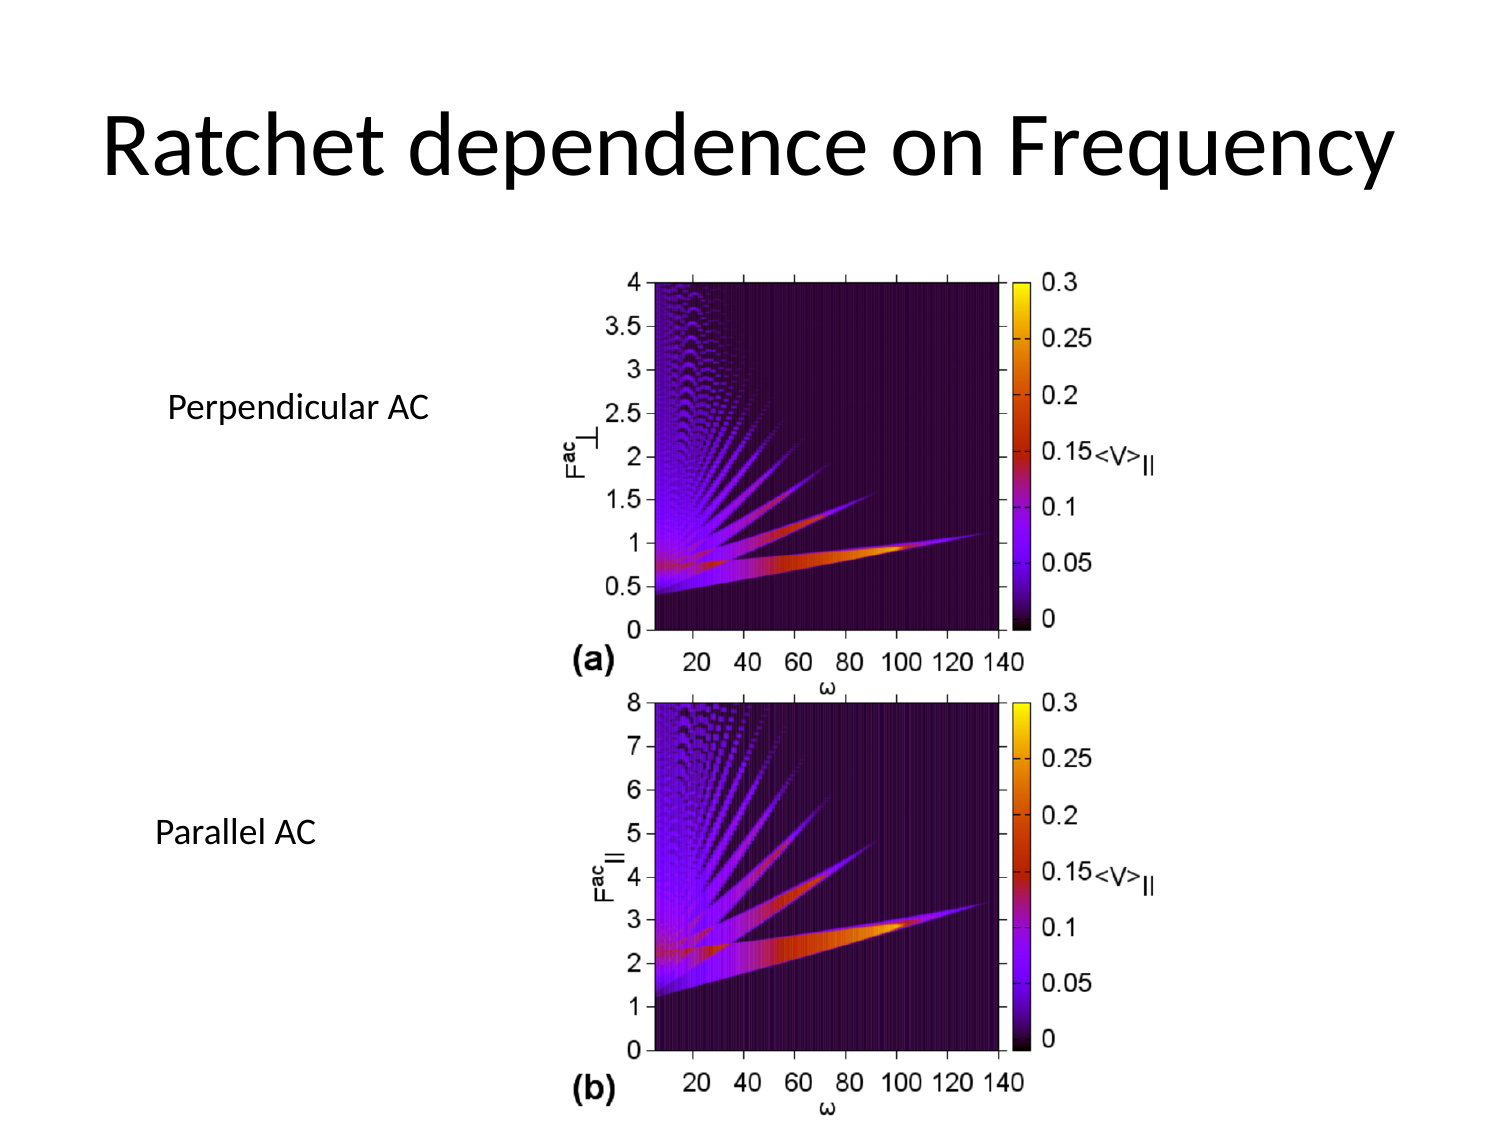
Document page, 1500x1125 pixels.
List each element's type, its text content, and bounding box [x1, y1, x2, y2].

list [74, 262, 1500, 1125]
title Ratchet dependence on Frequency [75, 45, 1425, 233]
